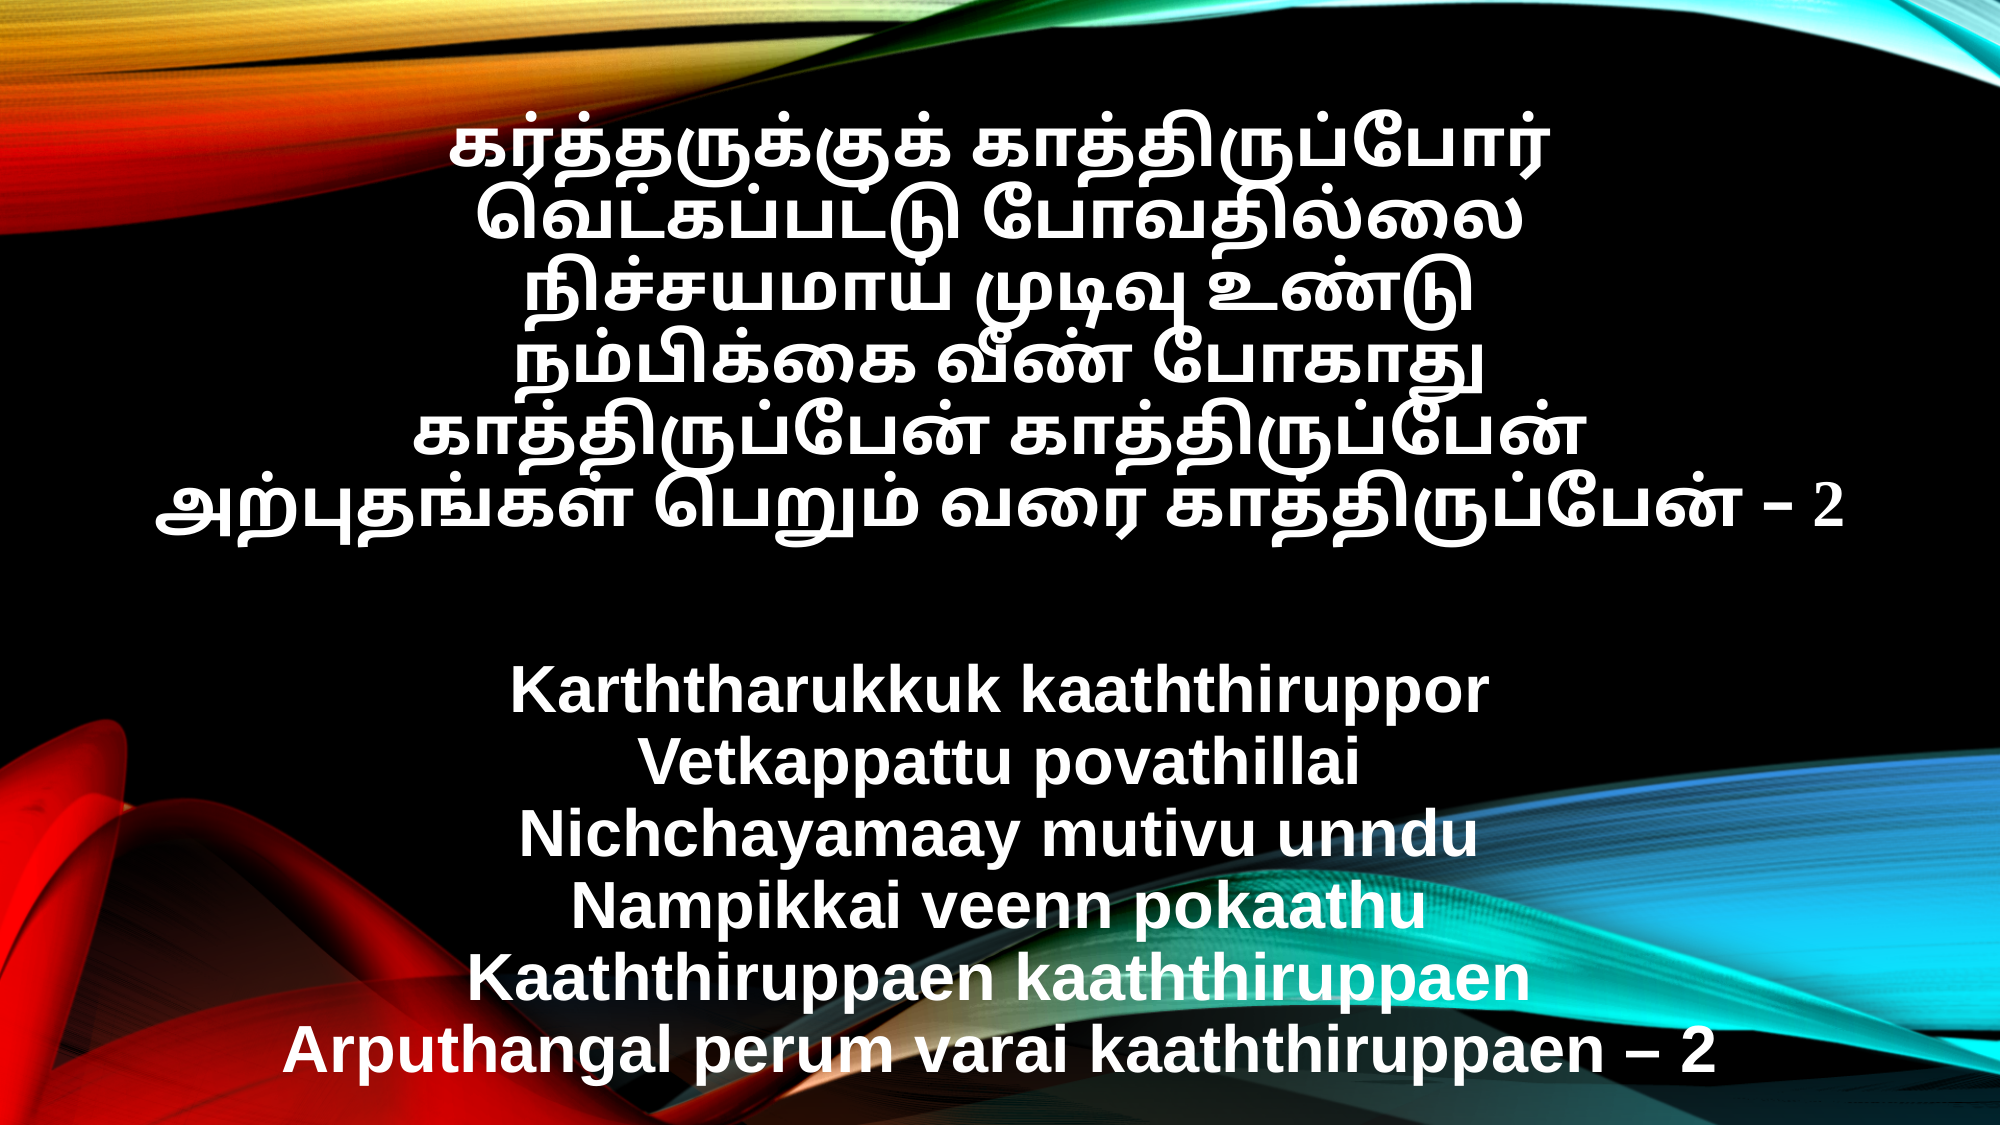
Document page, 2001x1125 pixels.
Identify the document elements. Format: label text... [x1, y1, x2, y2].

subtitle கர்த்தருக்குக் காத்திருப்போர் வெட்கப்பட்டு போவதில்லை நிச்சயமாய் முடிவு உண்டு நம்பிக்கை வீண் போகாது காத்திருப்பேன் காத்திருப்பேன் அற்புதங்கள் பெறும் வரை காத்திருப்பேன் – 2 Karththarukkuk kaaththiruppor Vetkappattu povathillai Nichchayamaay mutivu unndu Nampikkai veenn pokaathu Kaaththiruppaen kaaththiruppaen Arputhangal perum varai kaaththiruppaen – 2 [0, 0, 2000, 1125]
